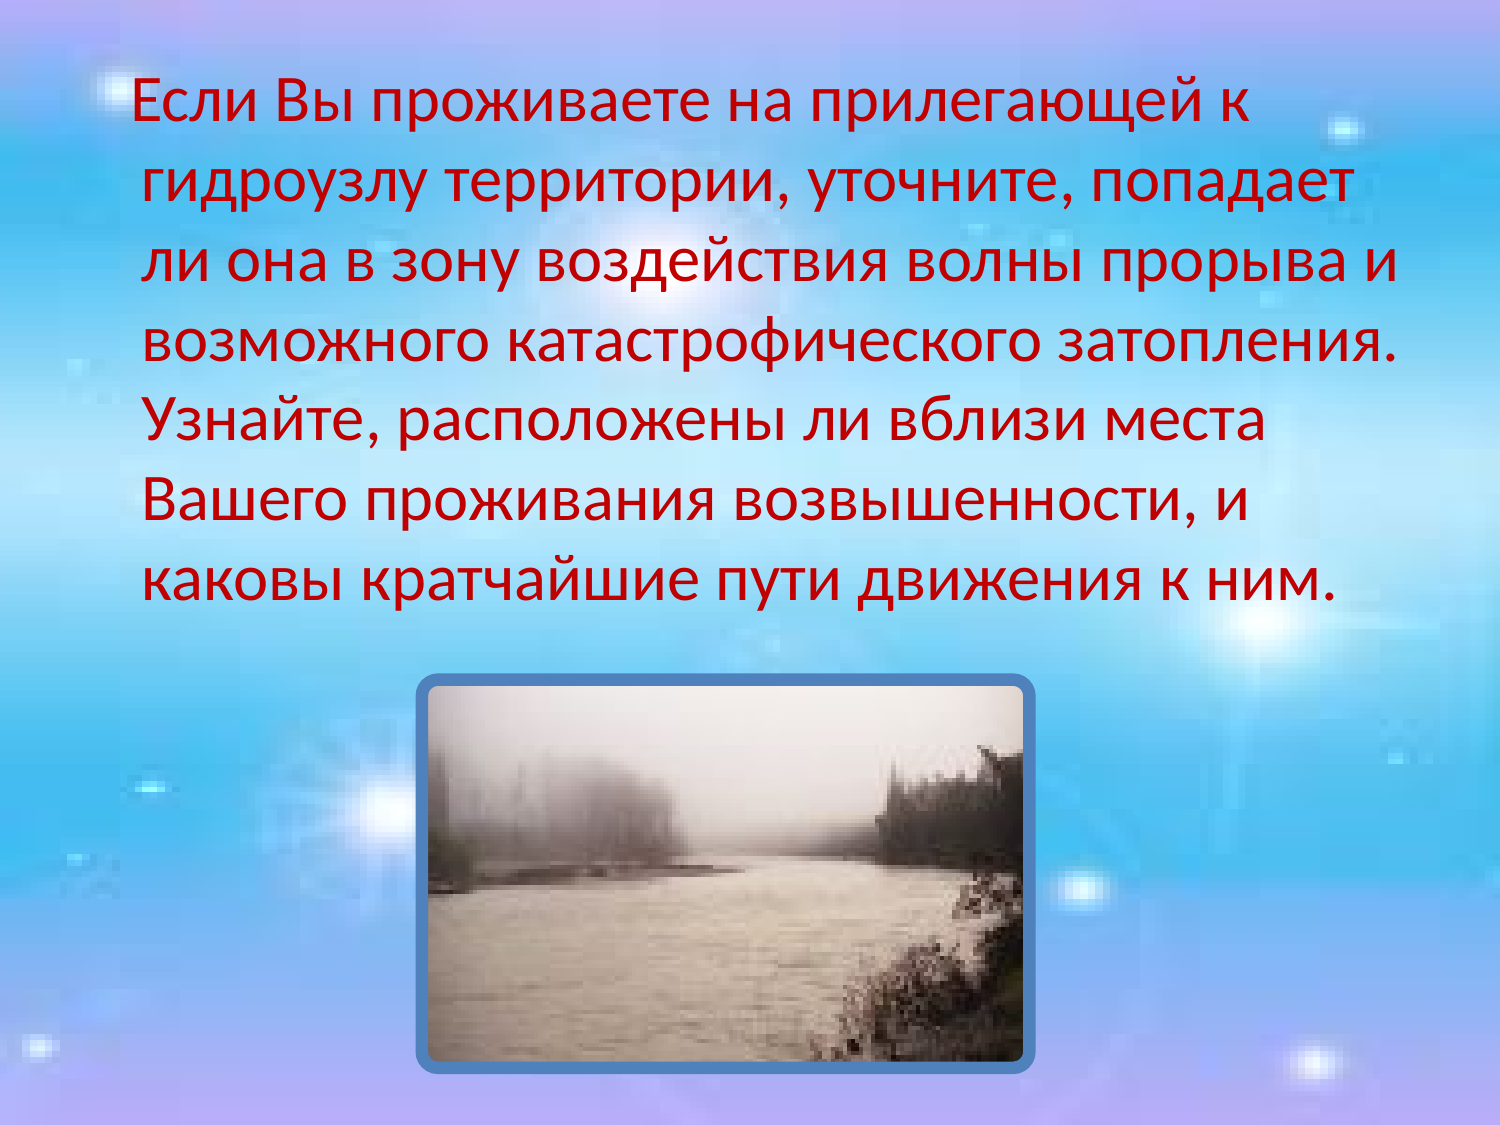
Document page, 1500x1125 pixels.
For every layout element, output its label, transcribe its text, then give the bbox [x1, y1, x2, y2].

list Если Вы проживаете на прилегающей к гидроузлу территории, уточните, попадает ли она в зону воздействия волны прорыва и возможного катастрофического затопления. Узнайте, расположены ли вблизи места Вашего проживания возвышенности, и каковы кратчайшие пути движения к ним. [70, 46, 1421, 645]
picture [0, 0, 1500, 1125]
